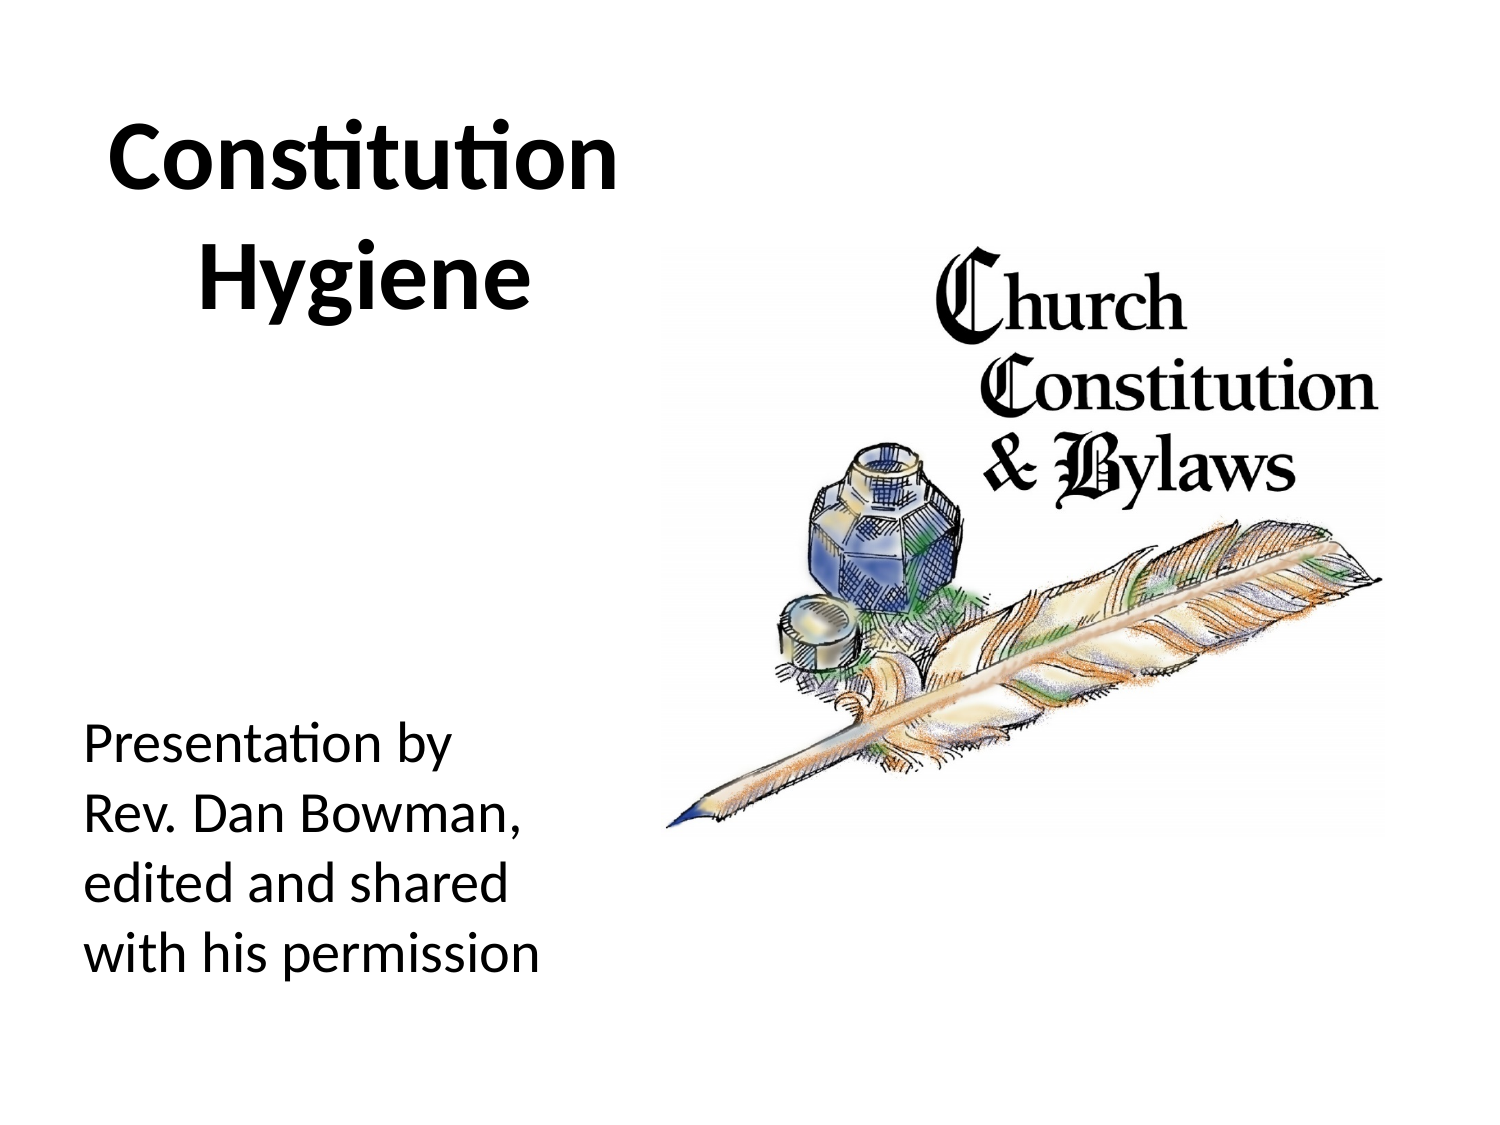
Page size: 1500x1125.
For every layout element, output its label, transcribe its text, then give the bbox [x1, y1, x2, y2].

text_box Constitution Hygiene Presentation by Rev. Dan Bowman, edited and shared with his permission [68, 82, 662, 992]
picture [661, 246, 1385, 838]
